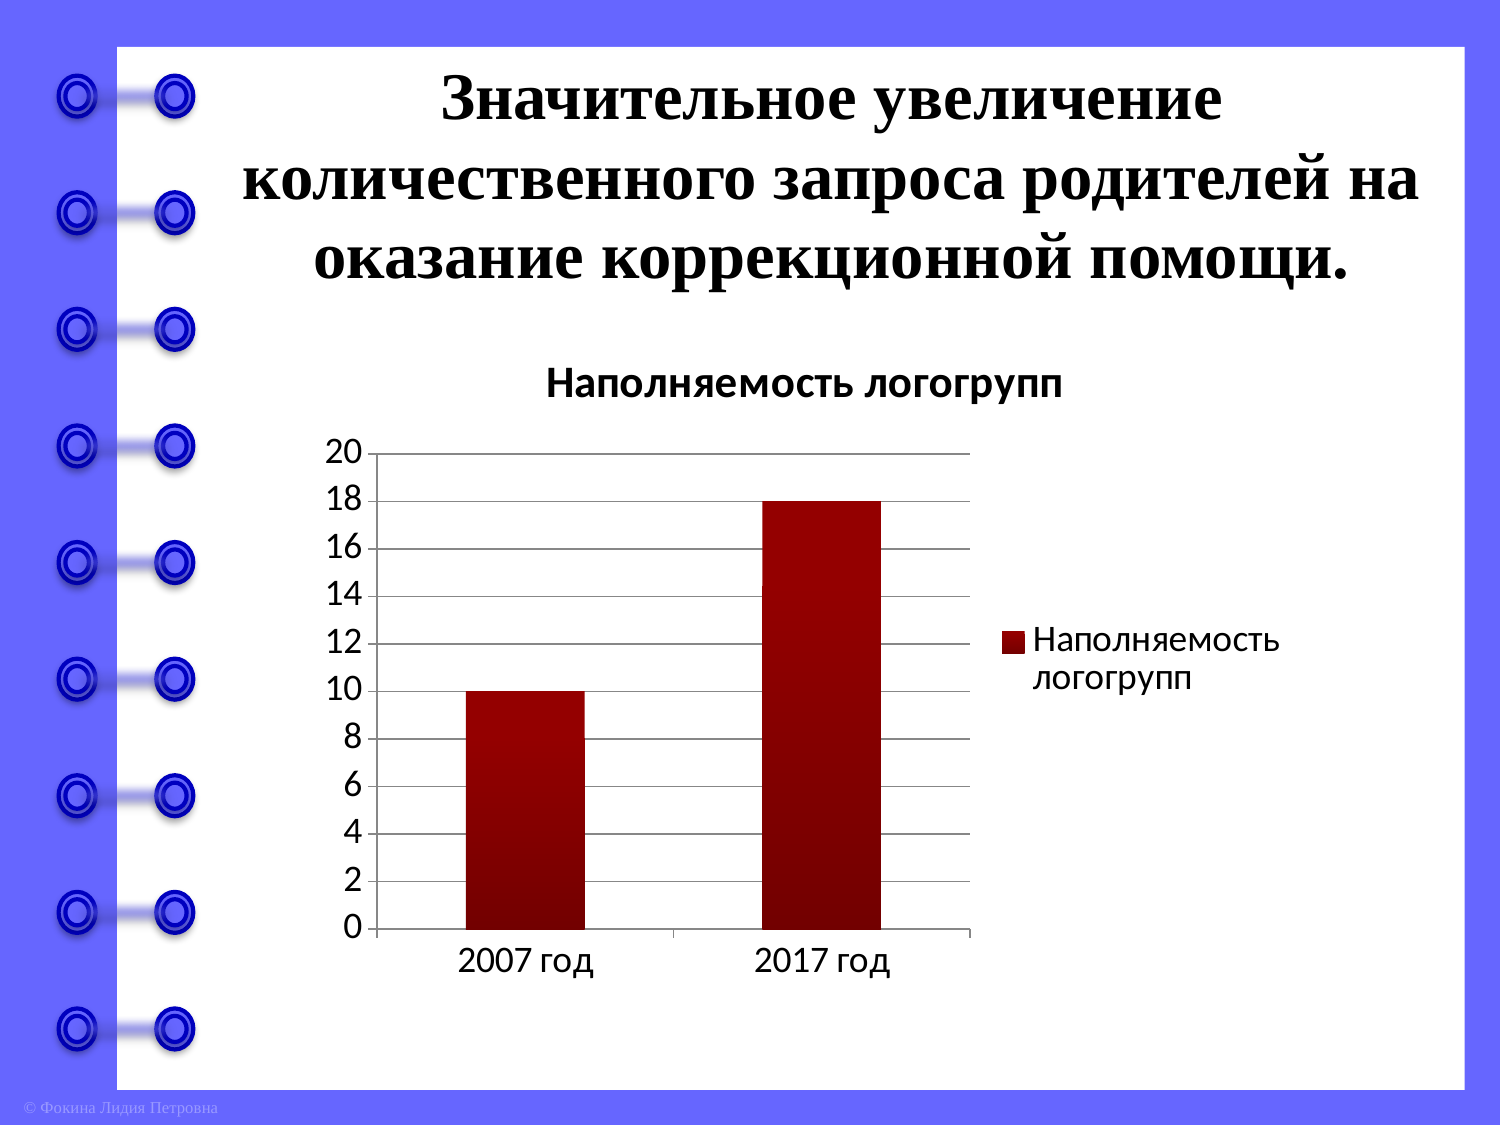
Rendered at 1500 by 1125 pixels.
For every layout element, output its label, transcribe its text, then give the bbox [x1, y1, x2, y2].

title Значительное увеличение количественного запроса родителей на оказание коррекционной помощи. [210, 45, 1454, 1067]
chart [304, 327, 1305, 995]
